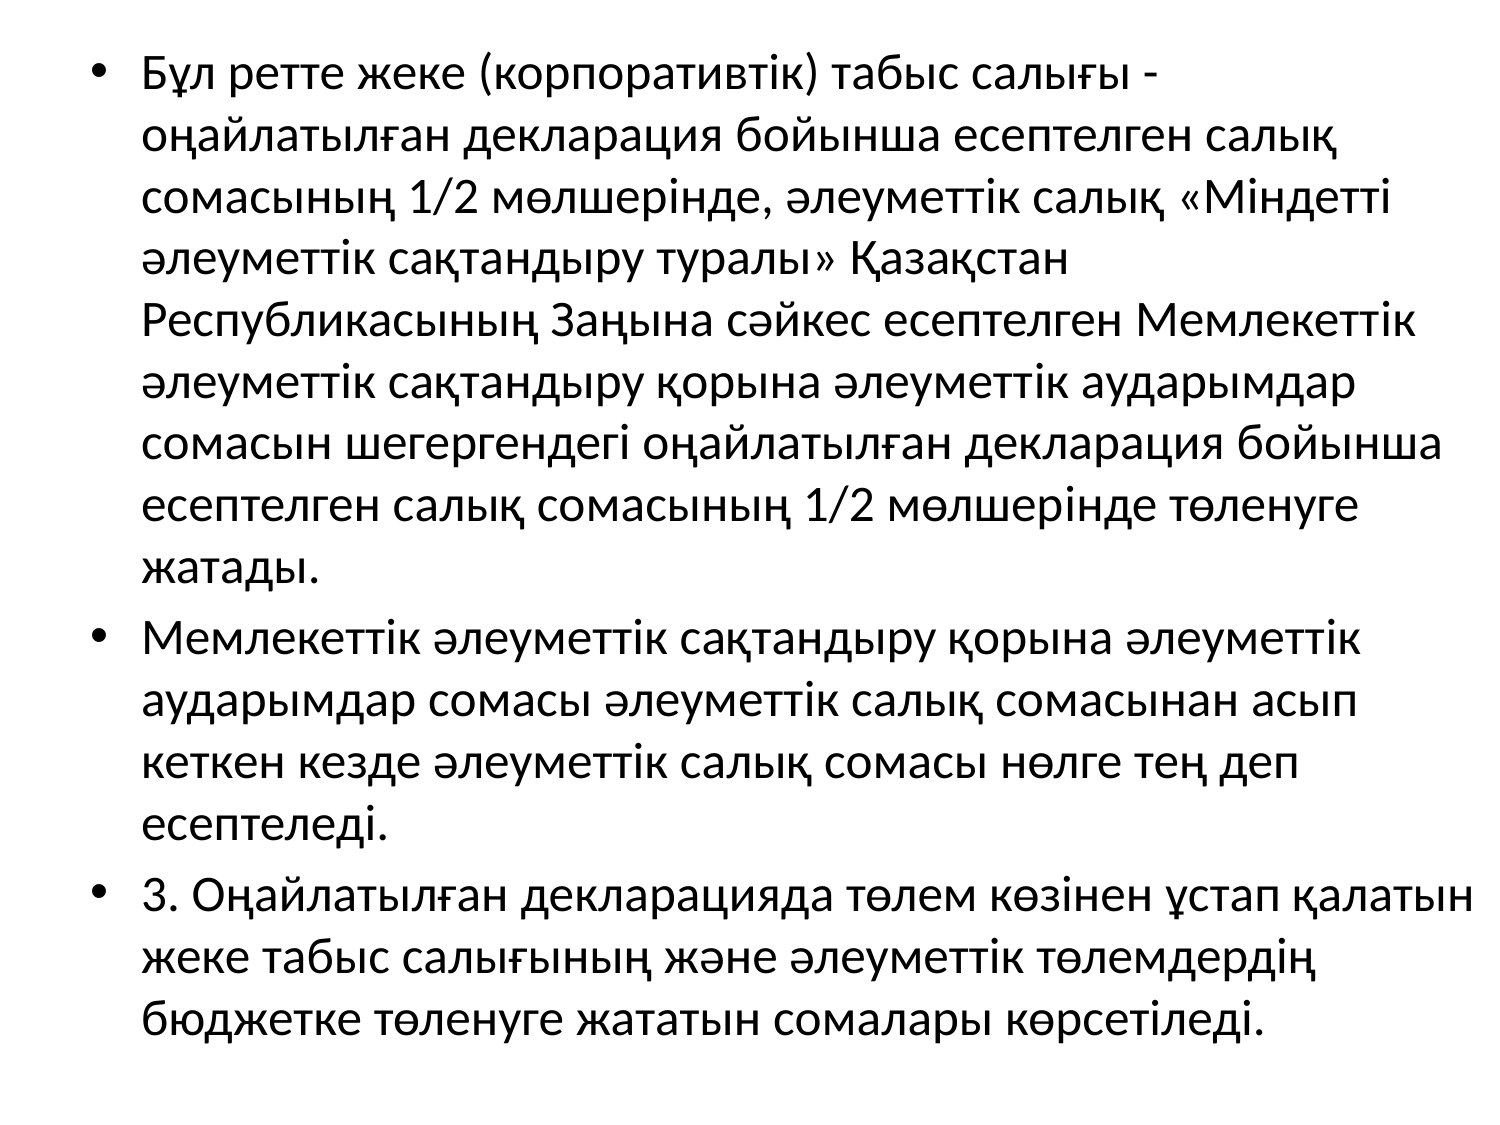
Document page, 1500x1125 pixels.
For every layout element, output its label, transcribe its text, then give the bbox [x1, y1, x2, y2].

list Бұл ретте жеке (корпоративтік) табыс салығы - оңайлатылған декларация бойынша есептелген салық сомасының 1/2 мөлшерiнде, әлеуметтiк салық «Міндетті әлеуметтік сақтандыру туралы» Қазақстан Республикасының Заңына сәйкес есептелген Мемлекеттiк әлеуметтiк сақтандыру қорына әлеуметтiк аударымдар сомасын шегергендегі оңайлатылған декларация бойынша есептелген салық сомасының 1/2 мөлшерiнде төленуге жатады. Мемлекеттiк әлеуметтiк сақтандыру қорына әлеуметтiк аударымдар сомасы әлеуметтiк салық сомасынан асып кеткен кезде әлеуметтiк салық сомасы нөлге тең деп есептеледі. 3. Оңайлатылған декларацияда төлем көзінен ұстап қалатын жеке табыс салығының және әлеуметтік төлемдердің бюджетке төленуге жататын сомалары көрсетіледі. [75, 30, 1495, 1106]
